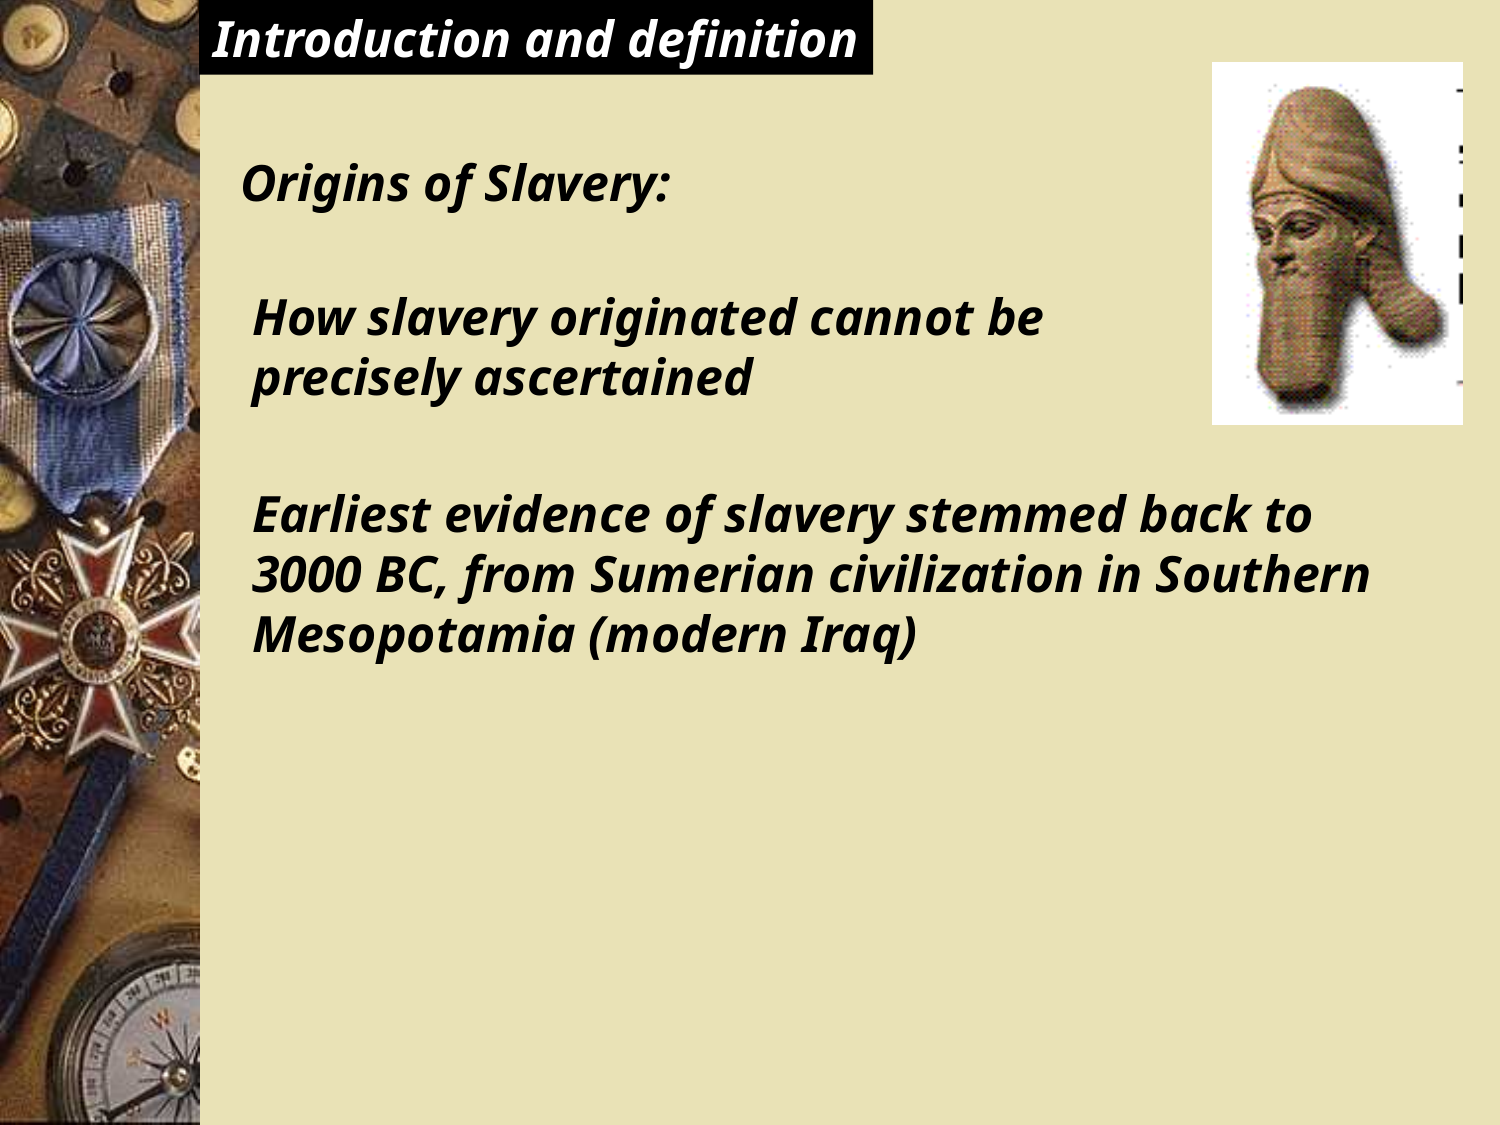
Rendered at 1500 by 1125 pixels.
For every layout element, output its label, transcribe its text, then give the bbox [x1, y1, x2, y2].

picture [0, 0, 200, 1125]
title Origins of Slavery: [225, 87, 1207, 275]
text_box Introduction and definition [199, 0, 874, 75]
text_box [1212, 62, 1463, 426]
text_box How slavery originated cannot be precisely ascertained [237, 277, 1163, 413]
text_box Earliest evidence of slavery stemmed back to 3000 BC, from Sumerian civilization in Southern Mesopotamia (modern Iraq) [237, 474, 1450, 670]
